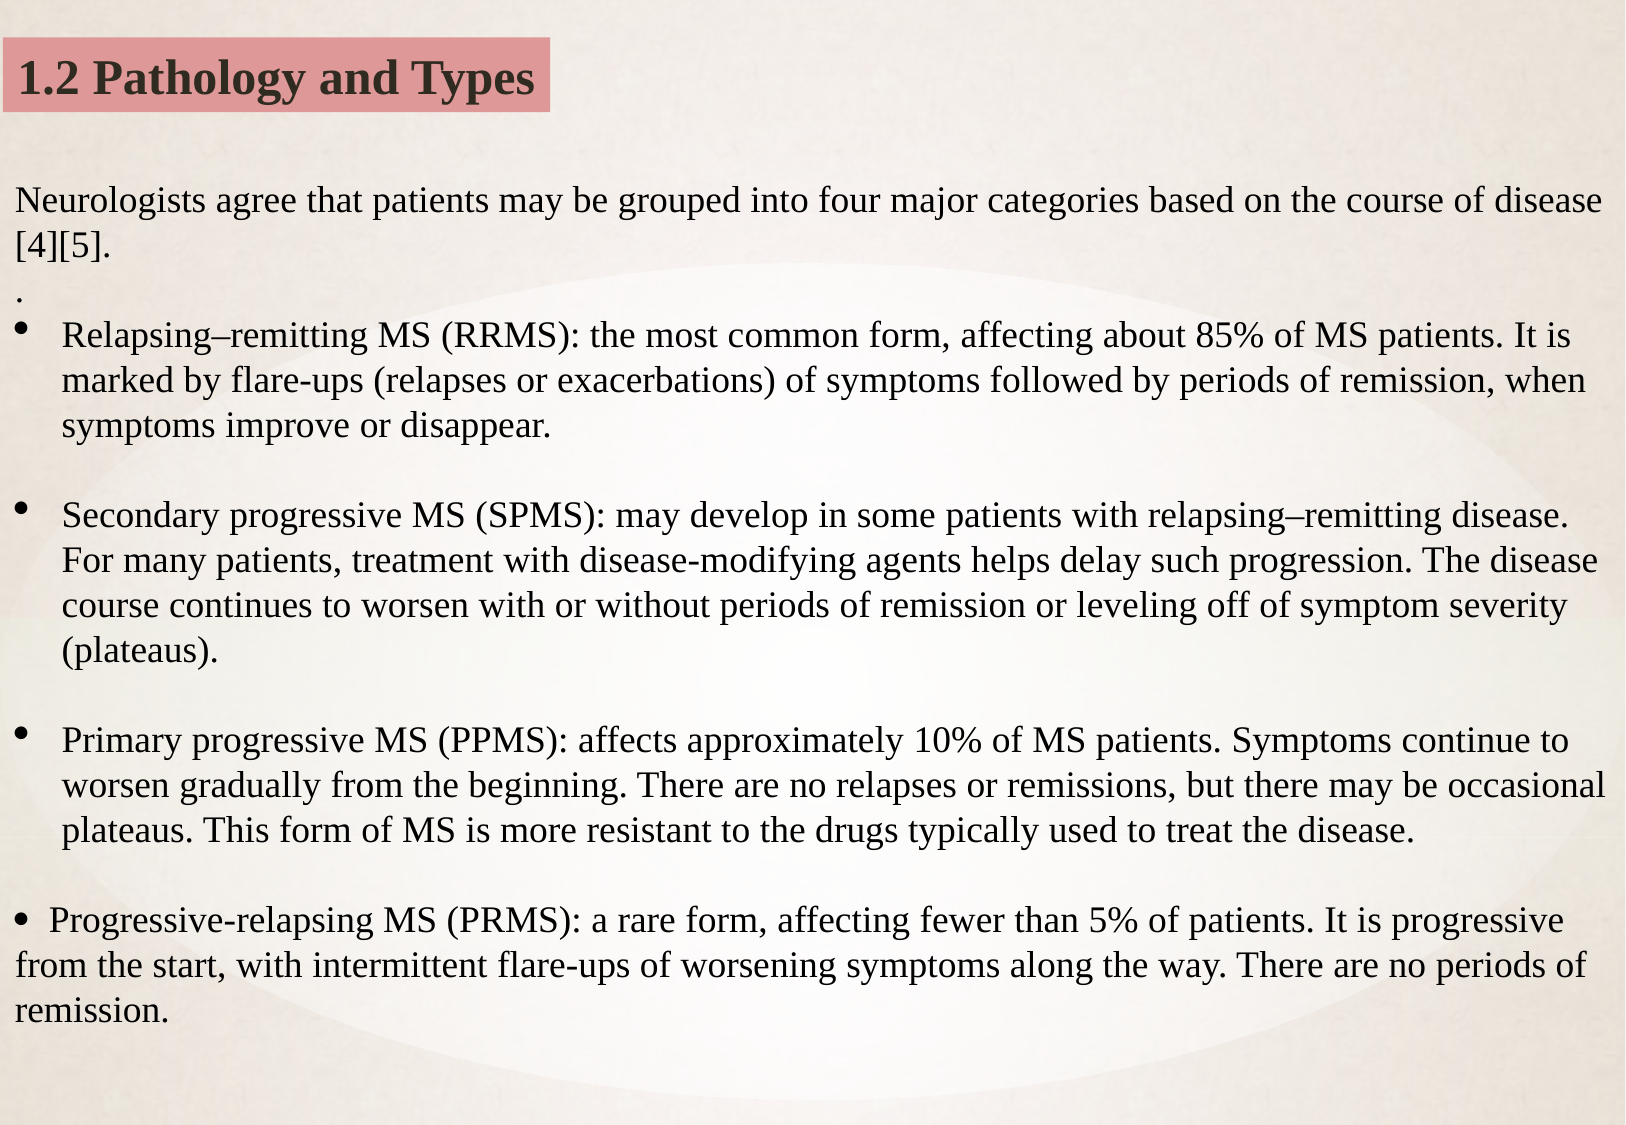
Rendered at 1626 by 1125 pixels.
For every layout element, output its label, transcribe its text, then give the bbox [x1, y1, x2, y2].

text_box 1.2 Pathology and Types [2, 37, 551, 113]
text_box Neurologists agree that patients may be grouped into four major categories based on the course of disease [4][5]. . Relapsing–remitting MS (RRMS): the most common form, affecting about 85% of MS patients. It is marked by flare-ups (relapses or exacerbations) of symptoms followed by periods of remission, when symptoms improve or disappear. Secondary progressive MS (SPMS): may develop in some patients with relapsing–remitting disease. For many patients, treatment with disease-modifying agents helps delay such progression. The disease course continues to worsen with or without periods of remission or leveling off of symptom severity (plateaus). Primary progressive MS (PPMS): affects approximately 10% of MS patients. Symptoms continue to worsen gradually from the beginning. There are no relapses or remissions, but there may be occasional plateaus. This form of MS is more resistant to the drugs typically used to treat the disease.  Progressive-relapsing MS (PRMS): a rare form, affecting fewer than 5% of patients. It is progressive from the start, with intermittent flare-ups of worsening symptoms along the way. There are no periods of remission. [0, 167, 1625, 1038]
